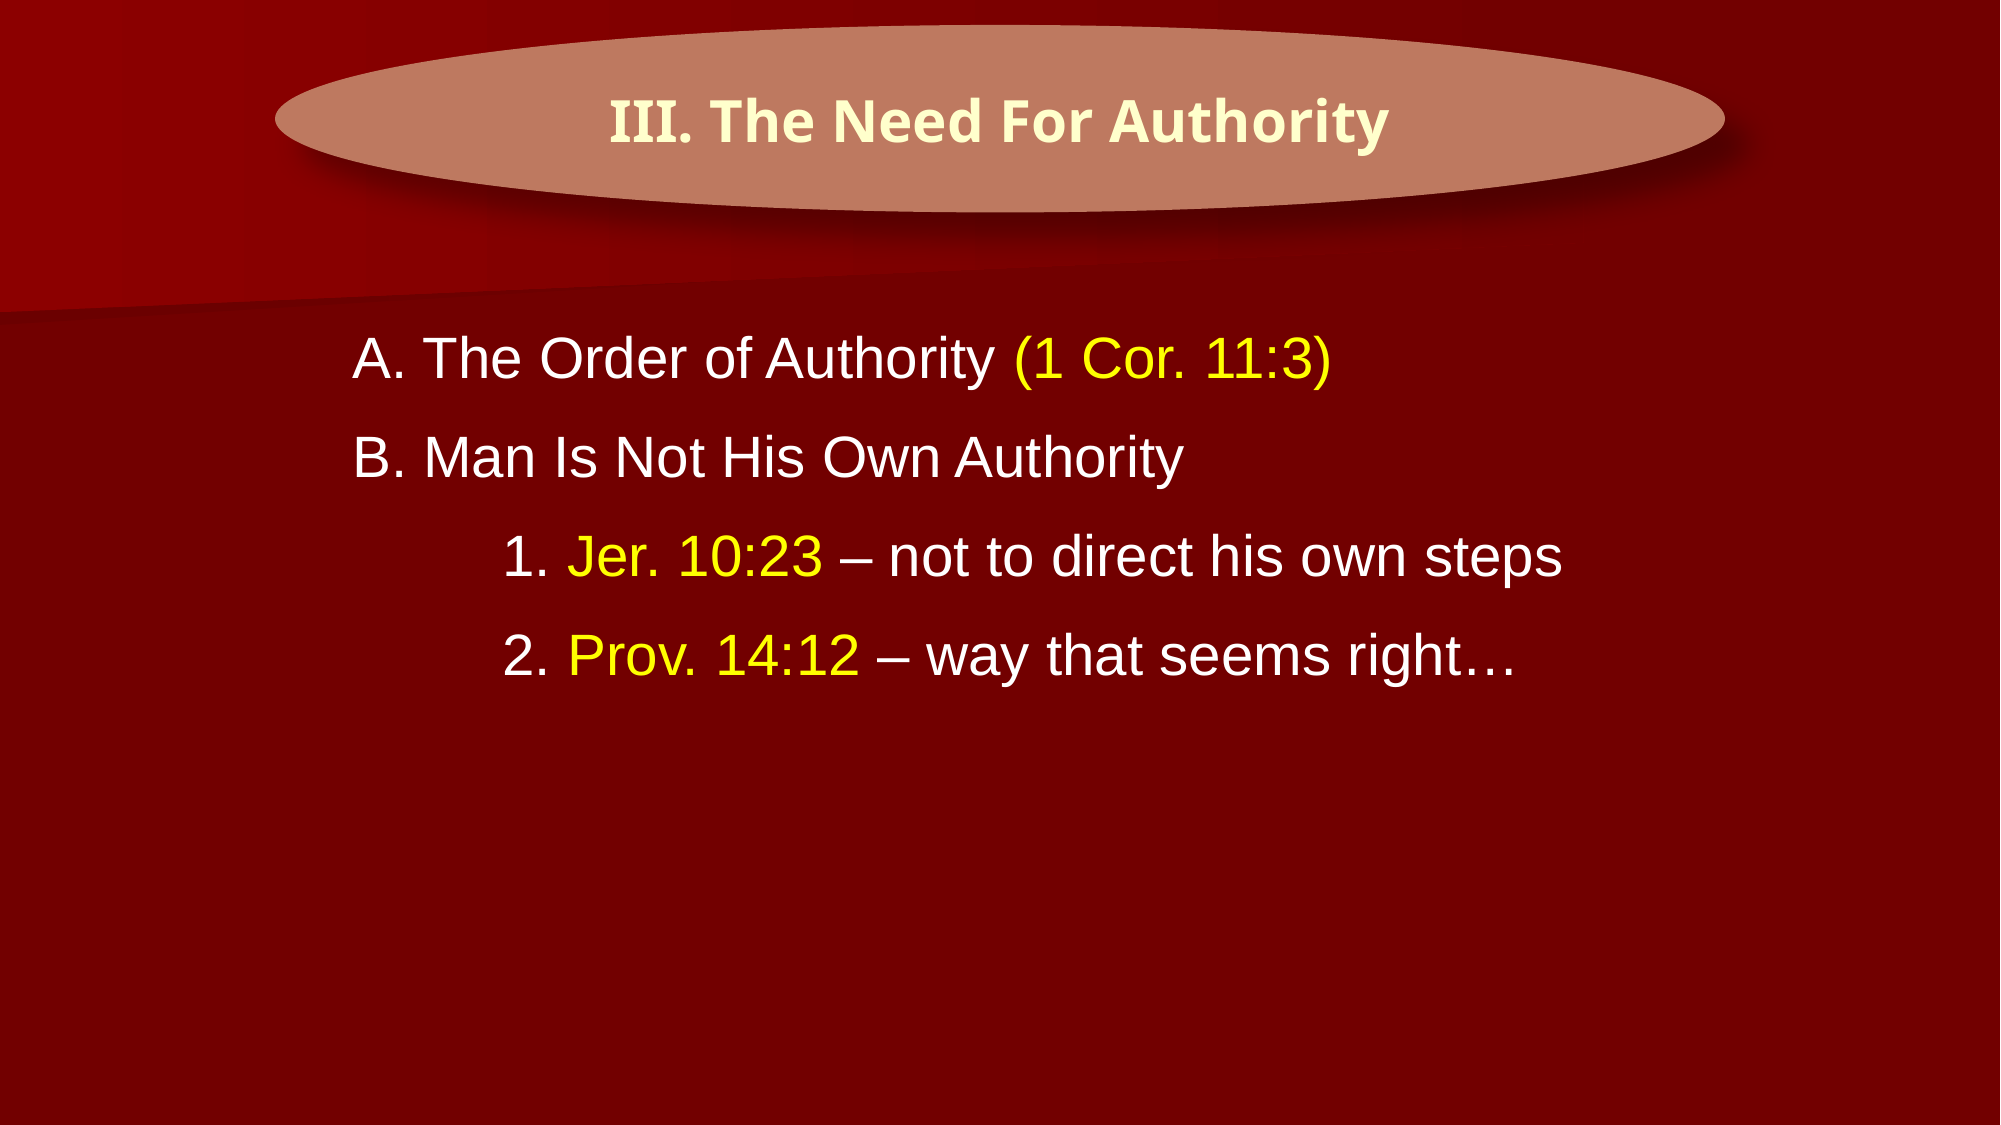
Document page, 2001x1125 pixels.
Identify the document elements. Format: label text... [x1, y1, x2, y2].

text_box III. The Need For Authority [275, 24, 1726, 213]
text_box A. The Order of Authority (1 Cor. 11:3) B. Man Is Not His Own Authority 1. Jer. 10:23 – not to direct his own steps 2. Prov. 14:12 – way that seems right… [337, 312, 1688, 695]
